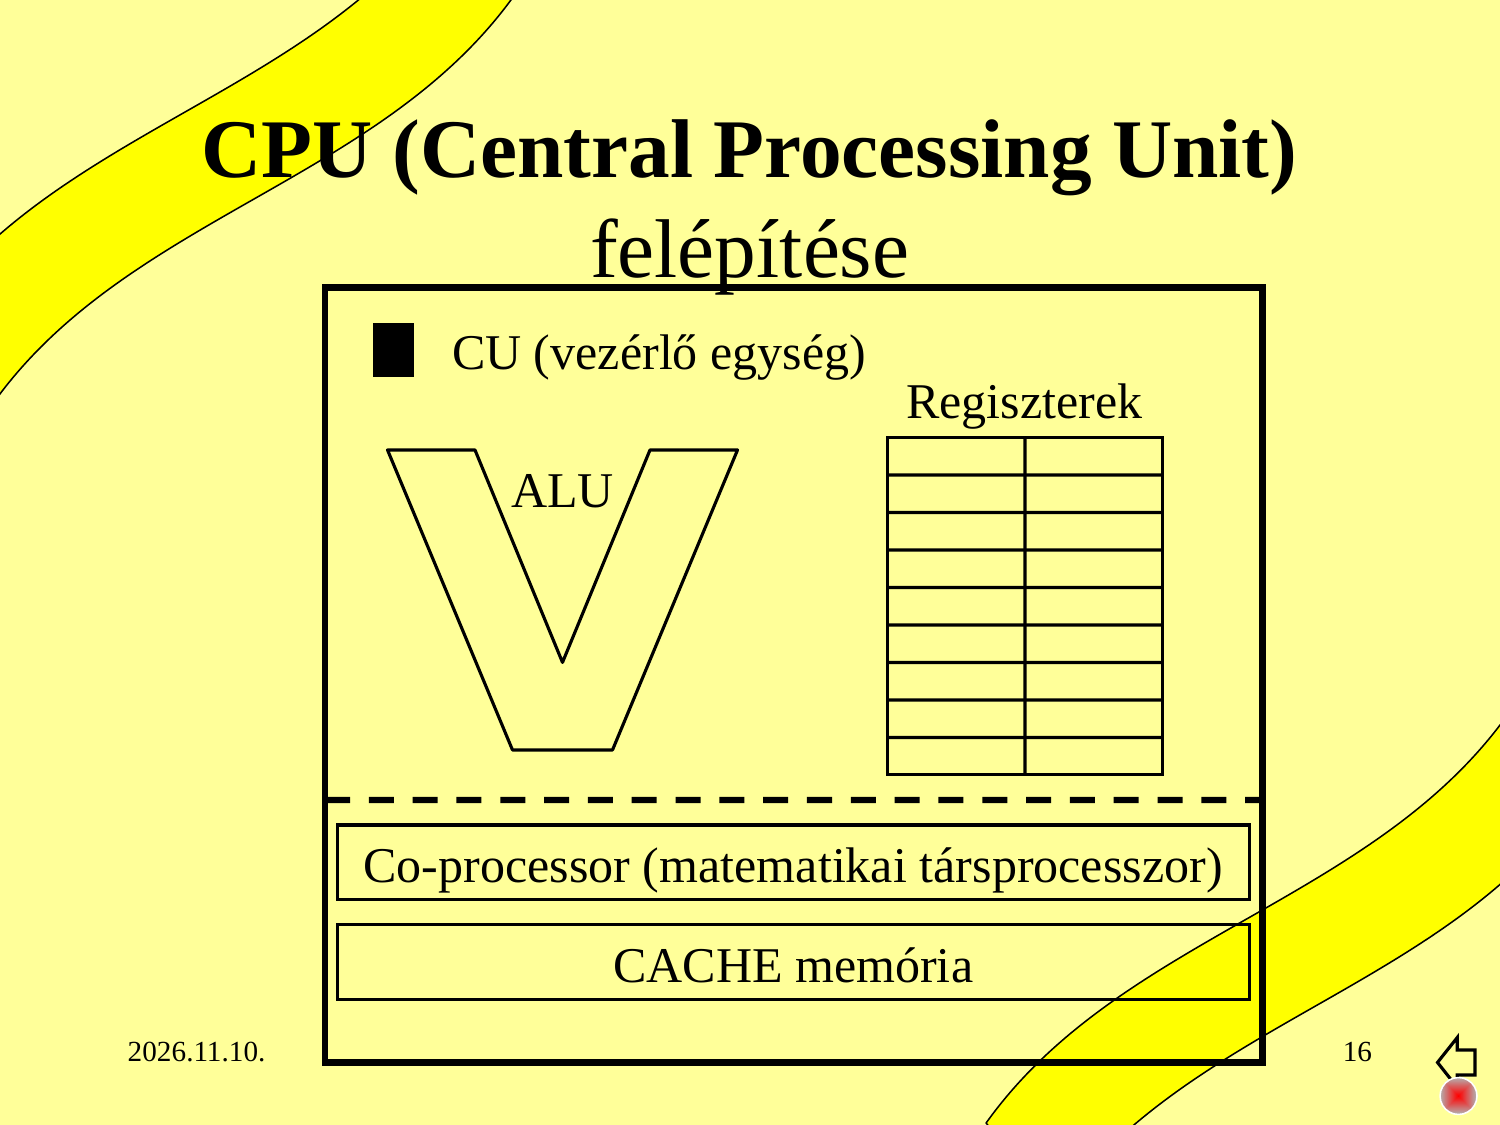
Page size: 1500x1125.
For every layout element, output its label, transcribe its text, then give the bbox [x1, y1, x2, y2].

text_box [1440, 1077, 1478, 1115]
slide_number 2020. 02. 10. [112, 1025, 425, 1100]
text_box [375, 324, 413, 375]
text_box Co-processor (matematikai társprocesszor) [337, 824, 1250, 900]
text_box Regiszterek [891, 361, 1164, 437]
text_box ALU [462, 449, 663, 525]
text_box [887, 437, 1163, 776]
text_box CACHE memória [337, 924, 1250, 1000]
title CPU (Central Processing Unit) felépítése [112, 99, 1388, 288]
text_box [324, 287, 1263, 1063]
text_box CU (vezérlő egység) [437, 312, 1225, 388]
slide_number 16 [1074, 1025, 1388, 1100]
text_box [387, 449, 738, 750]
